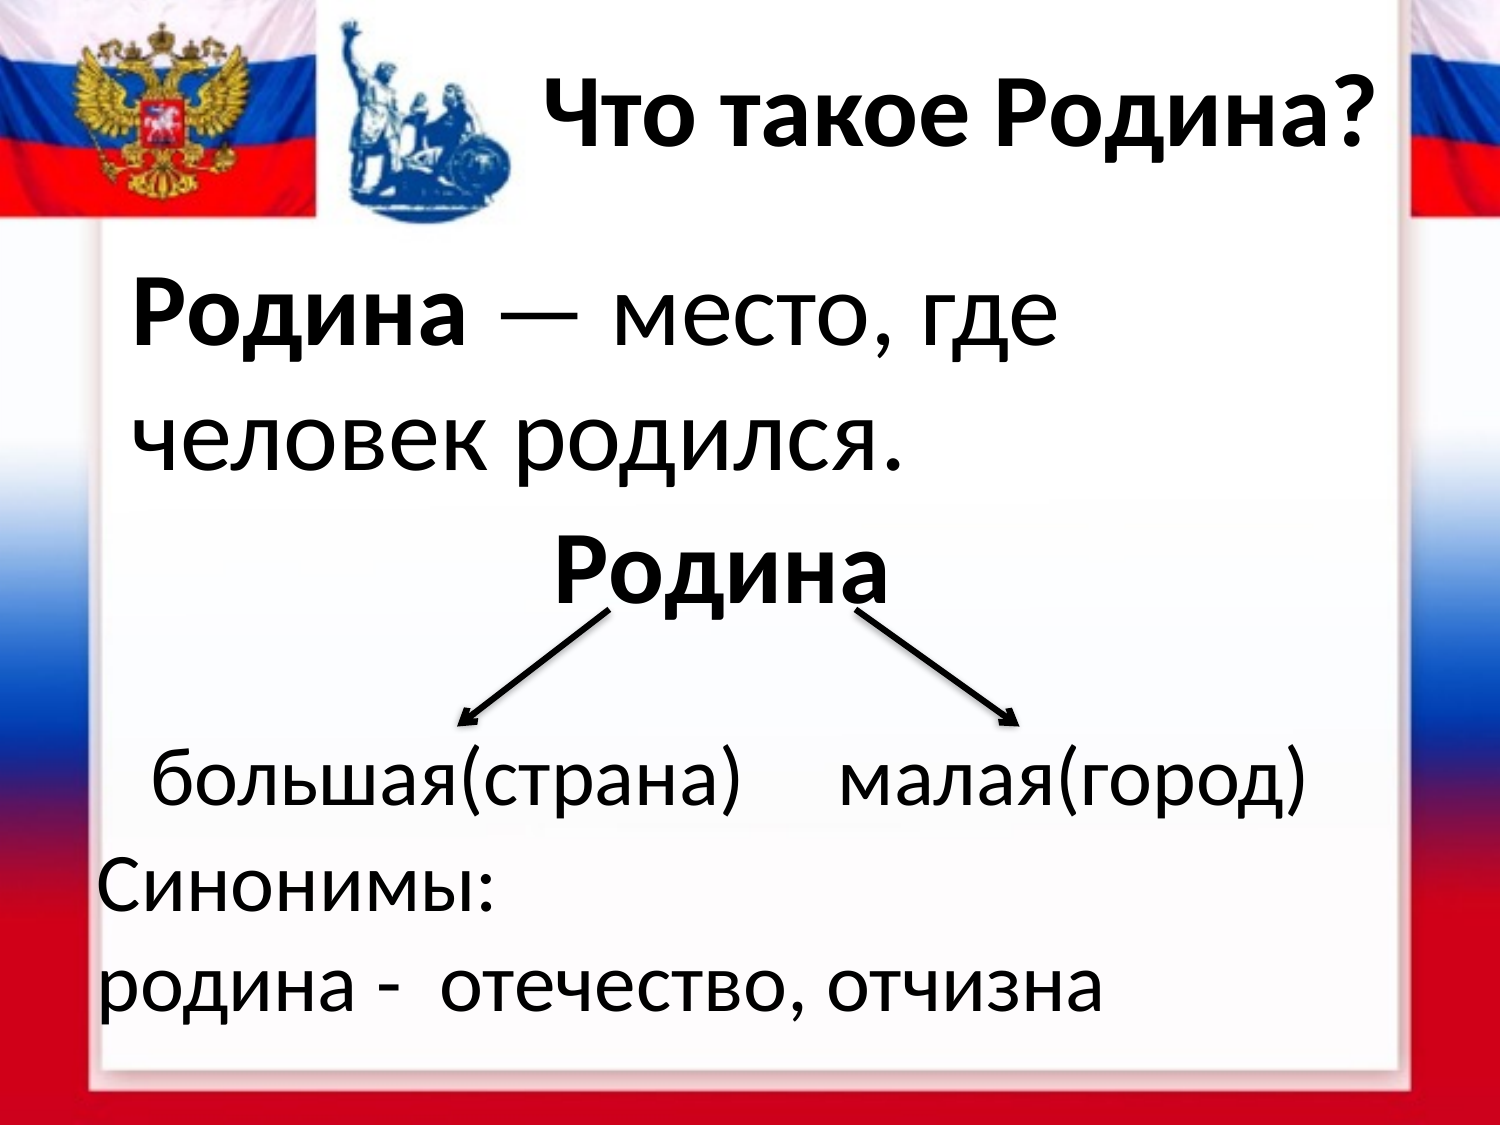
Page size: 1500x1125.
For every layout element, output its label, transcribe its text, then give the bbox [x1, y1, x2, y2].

text_box Родина [539, 492, 938, 632]
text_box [855, 609, 1020, 727]
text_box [456, 609, 610, 727]
picture [0, 0, 1500, 1125]
text_box Родина — место, где человек родился. [117, 234, 1348, 499]
text_box Что такое Родина? [527, 35, 1500, 175]
text_box большая(страна) малая(город) [117, 714, 1336, 820]
text_box Синонимы: родина - отечество, отчизна [82, 820, 1395, 1035]
